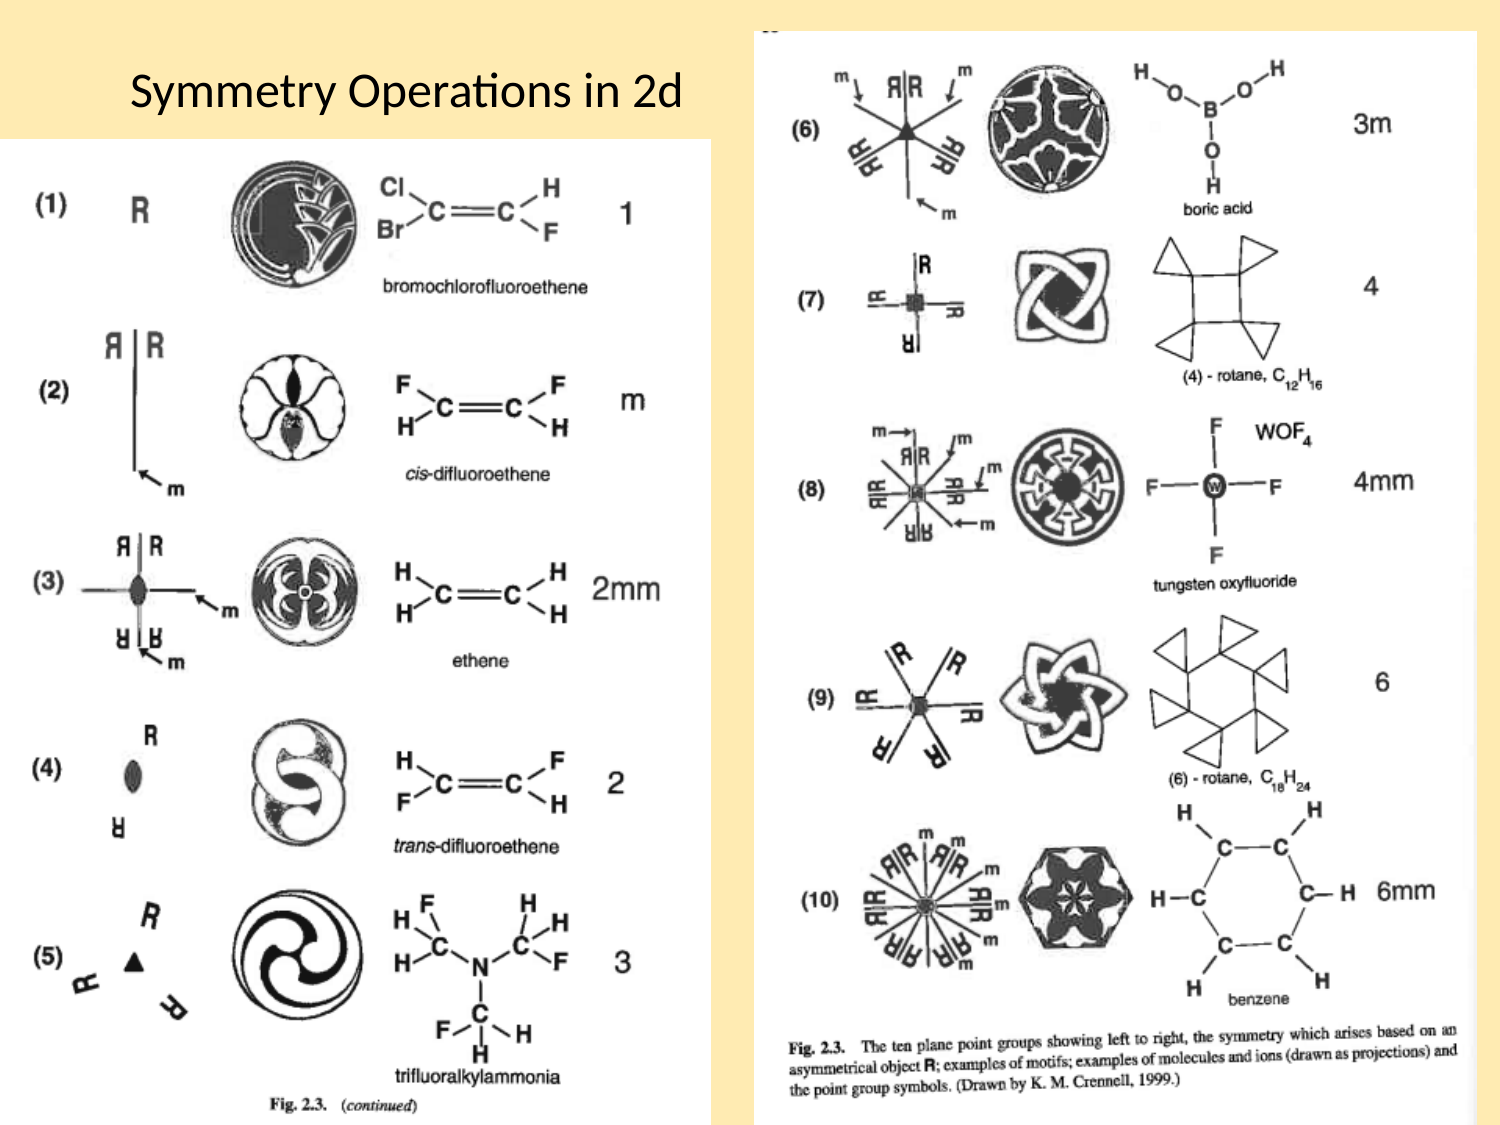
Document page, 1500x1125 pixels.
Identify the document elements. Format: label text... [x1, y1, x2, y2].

text_box Symmetry Operations in 2d [115, 49, 699, 125]
picture [0, 138, 712, 1125]
picture [754, 30, 1477, 1125]
